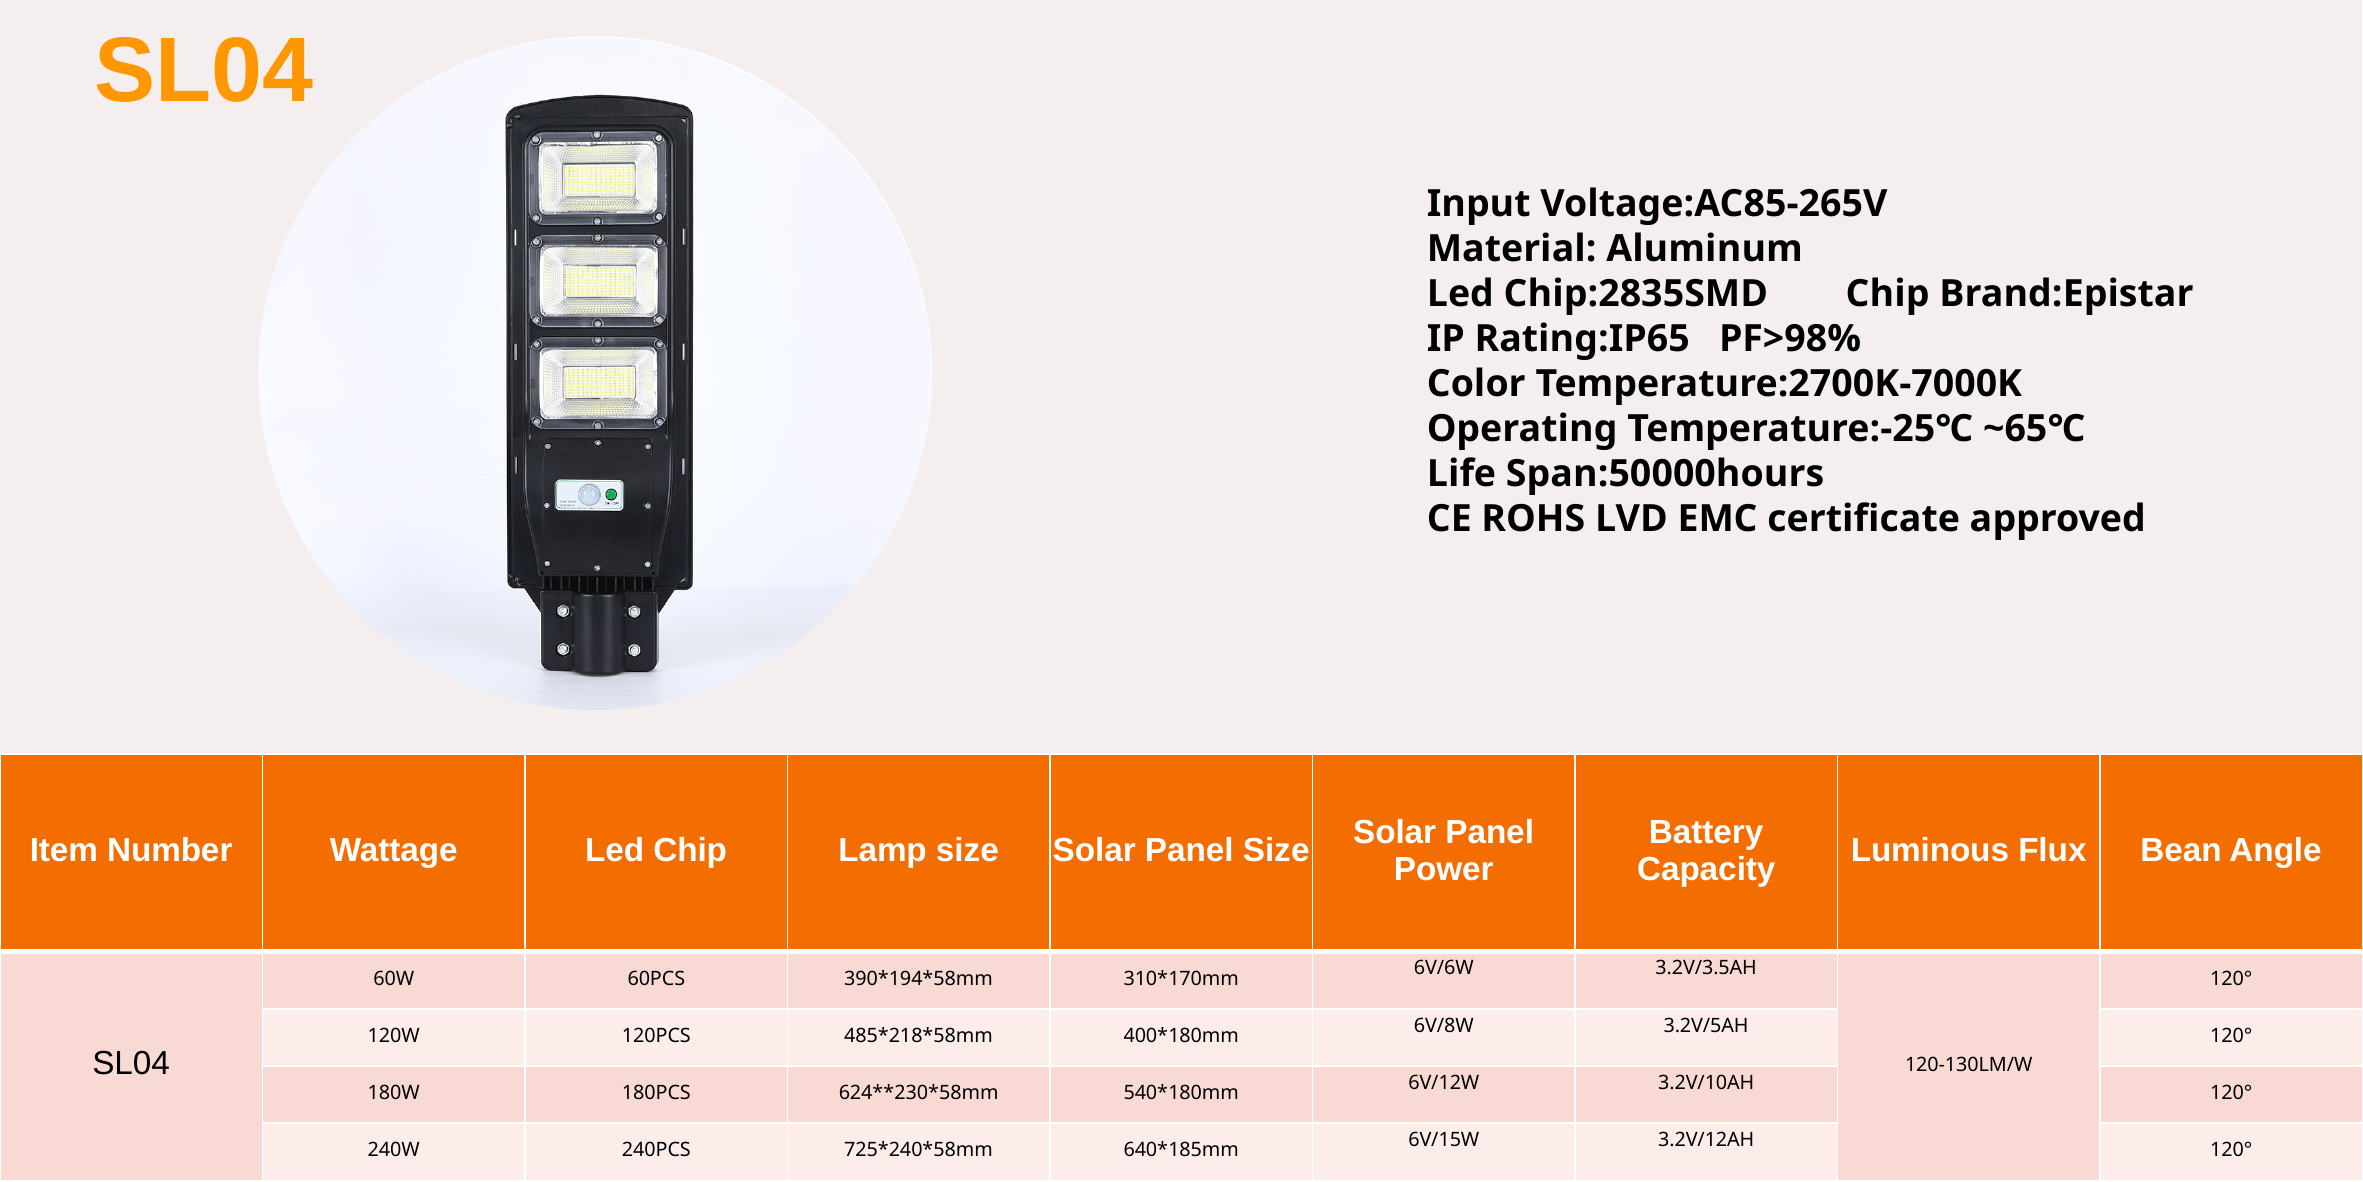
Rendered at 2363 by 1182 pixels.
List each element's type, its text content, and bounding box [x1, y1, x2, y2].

table_cell 540*180mm [1051, 1067, 1312, 1122]
table_header Wattage [263, 755, 524, 949]
table_cell 3.2V/10AH [1576, 1067, 1837, 1122]
table_cell 3.2V/3.5AH [1576, 954, 1837, 1008]
table_cell 3.2V/12AH [1576, 1124, 1837, 1180]
table_header Luminous Flux [1838, 755, 2099, 949]
table_cell 3.2V/5AH [1576, 1010, 1837, 1065]
table_cell 60PCS [526, 954, 787, 1008]
table_cell 60W [263, 954, 524, 1008]
table_cell 6V/15W [1313, 1124, 1574, 1180]
table_cell 624**230*58mm [788, 1067, 1049, 1122]
table_cell 6V/6W [1313, 954, 1574, 1008]
table_cell 120° [2101, 954, 2362, 1008]
table_cell 180W [263, 1067, 524, 1122]
table_cell 120W [263, 1010, 524, 1065]
table_header Bean Angle [2101, 755, 2362, 949]
table_cell 240W [263, 1124, 524, 1180]
table_cell 120° [2101, 1010, 2362, 1065]
table_header Item Number [1, 755, 262, 949]
table_header Battery Capacity [1576, 755, 1837, 949]
table_cell 120-130LM/W [1838, 954, 2099, 1180]
table_cell 6V/12W [1313, 1067, 1574, 1122]
table_cell 180PCS [526, 1067, 787, 1122]
table_header Lamp size [788, 755, 1049, 949]
text_box SL04 [0, 2, 409, 128]
table_cell SL04 [1, 954, 262, 1180]
table_cell 640*185mm [1051, 1124, 1312, 1180]
table_cell 725*240*58mm [788, 1124, 1049, 1180]
table_cell 485*218*58mm [788, 1010, 1049, 1065]
table_header Led Chip [526, 755, 787, 949]
table_cell 120° [2101, 1067, 2362, 1122]
text_box [0, 0, 2363, 753]
table_cell 120PCS [526, 1010, 787, 1065]
table_header Solar Panel Power [1313, 755, 1574, 949]
text_box [257, 35, 933, 712]
table_cell 390*194*58mm [788, 954, 1049, 1008]
table_cell 310*170mm [1051, 954, 1312, 1008]
table_cell 400*180mm [1051, 1010, 1312, 1065]
text_box Input Voltage:AC85-265V Material: Aluminum Led Chip:2835SMD Chip Brand:Epistar IP Rating:IP65 PF>98% Color Temperature:2700K-7000K Operating Temperature:-25℃ ~65℃ Life Span:50000hours CE ROHS LVD EMC certificate approved [1412, 171, 2277, 547]
table_cell 240PCS [526, 1124, 787, 1180]
table_cell 6V/8W [1313, 1010, 1574, 1065]
table_header Solar Panel Size [1051, 755, 1312, 949]
table_cell 120° [2101, 1124, 2362, 1180]
